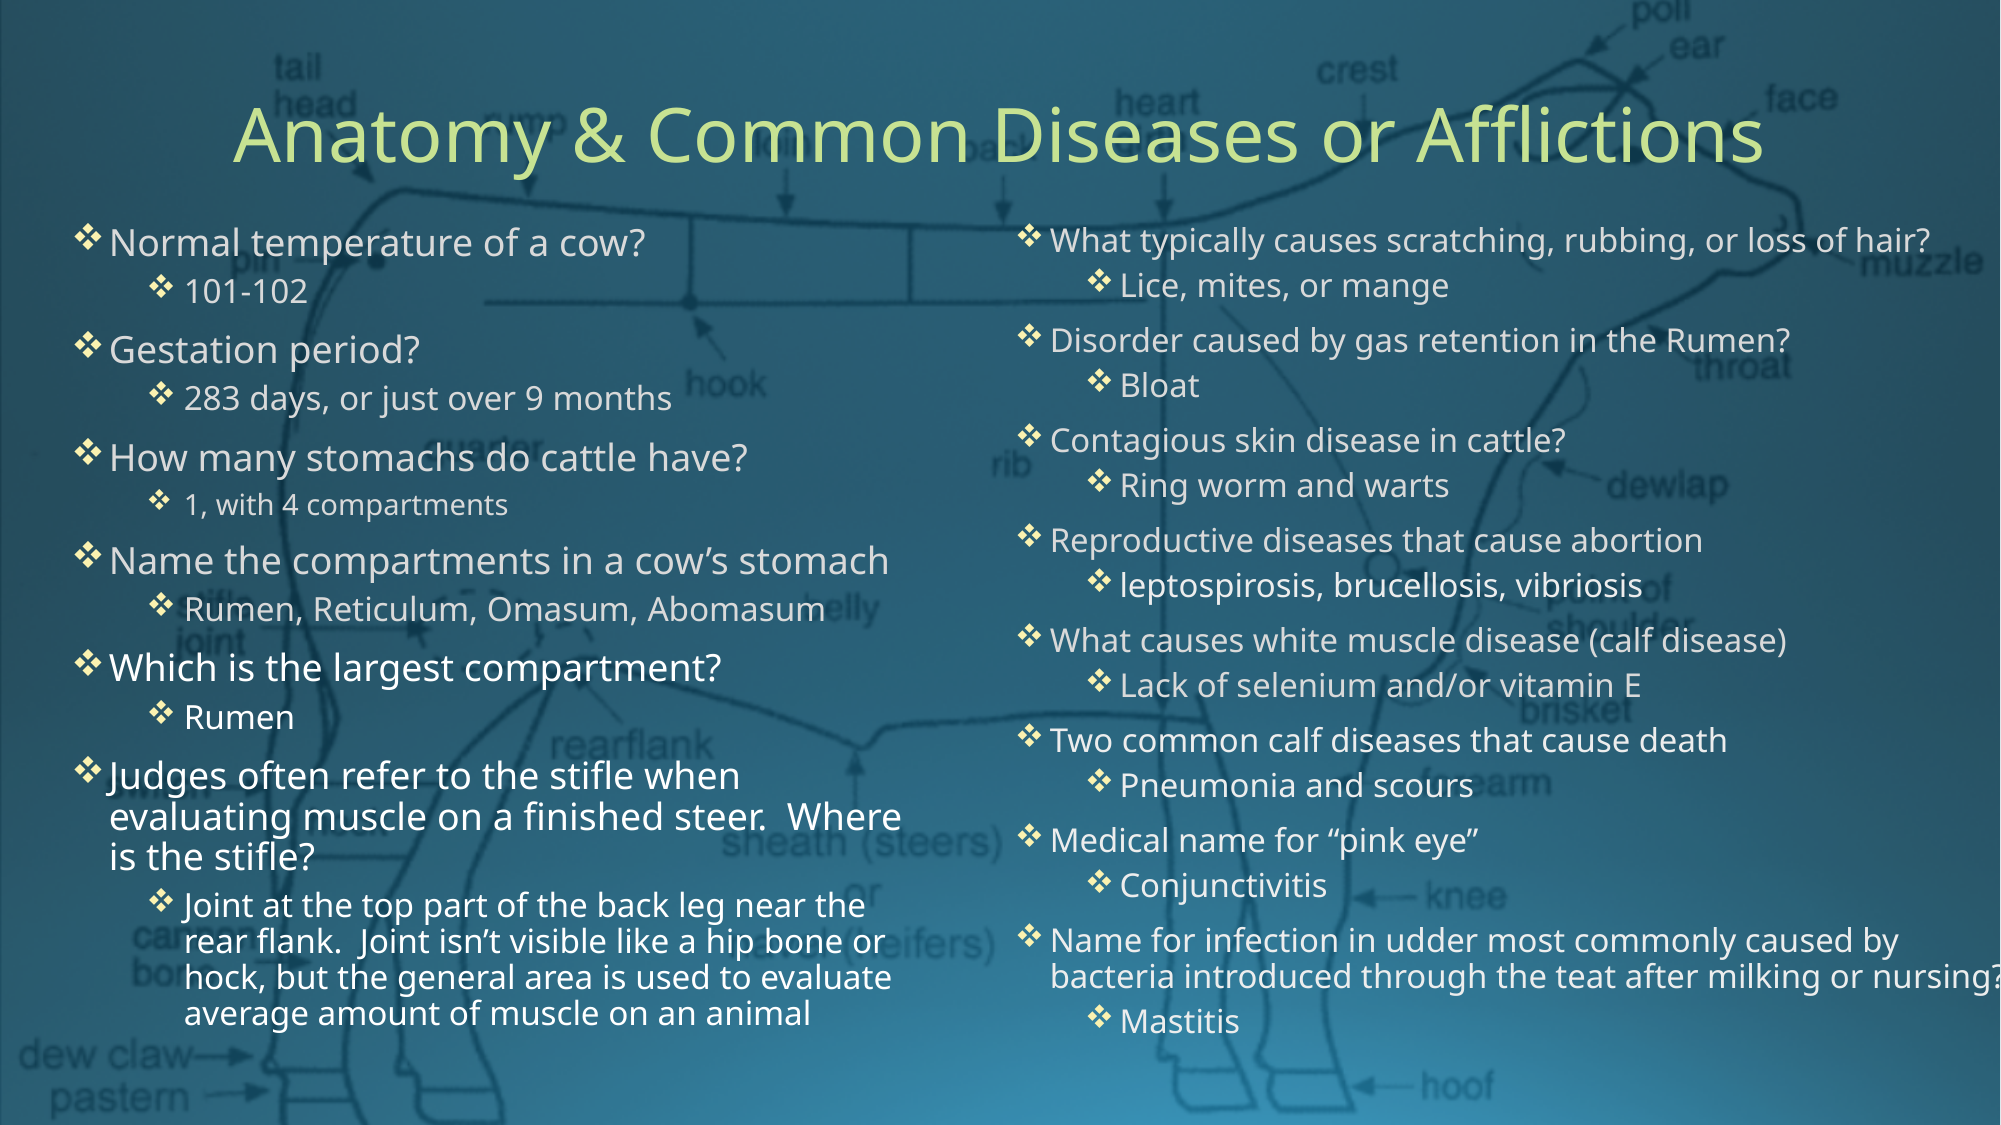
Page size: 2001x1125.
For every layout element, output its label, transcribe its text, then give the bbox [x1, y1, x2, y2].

list Normal temperature of a cow? 101-102 Gestation period? 283 days, or just over 9 months How many stomachs do cattle have? 1, with 4 compartments Name the compartments in a cow’s stomach Rumen, Reticulum, Omasum, Abomasum Which is the largest compartment? Rumen Judges often refer to the stifle when evaluating muscle on a finished steer. Where is the stifle? Joint at the top part of the back leg near the rear flank. Joint isn’t visible like a hip bone or hock, but the general area is used to evaluate average amount of muscle on an animal [56, 216, 437, 1085]
title Anatomy & Common Diseases or Afflictions [137, 59, 437, 216]
picture [0, 0, 2001, 1125]
text_box What typically causes scratching, rubbing, or loss of hair? Lice, mites, or mange Disorder caused by gas retention in the Rumen? Bloat Contagious skin disease in cattle? Ring worm and warts Reproductive diseases that cause abortion leptospirosis, brucellosis, vibriosis What causes white muscle disease (calf disease) Lack of selenium and/or vitamin E Two common calf diseases that cause death Pneumonia and scours Medical name for “pink eye” Conjunctivitis Name for infection in udder most commonly caused by bacteria introduced through the teat after milking or nursing? Mastitis [1563, 216, 2000, 1085]
title Anatomy & Common Diseases or Afflictions [1563, 59, 1863, 216]
